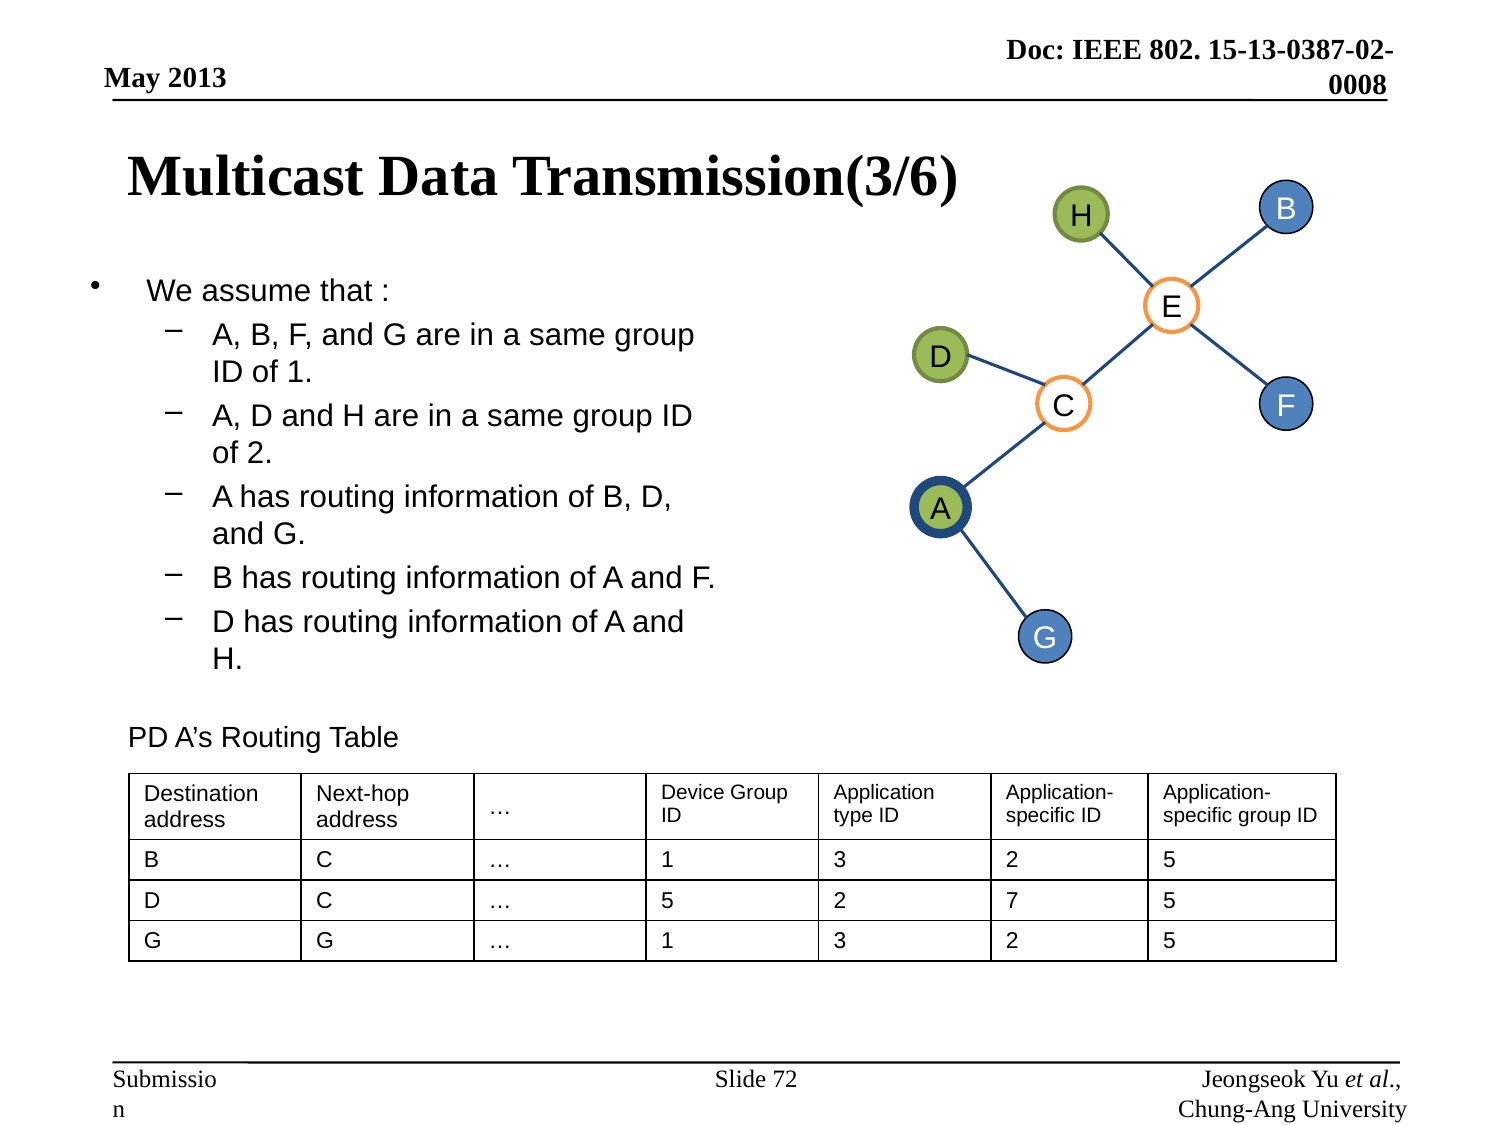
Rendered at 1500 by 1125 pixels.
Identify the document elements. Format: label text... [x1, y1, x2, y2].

text_box E [1143, 276, 1201, 335]
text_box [959, 527, 1027, 618]
table_header Application-specific ID [992, 774, 1147, 839]
table_cell C [302, 840, 473, 879]
table_header … [475, 774, 645, 839]
table_cell … [475, 921, 645, 960]
text_box PD A’s Routing Table [113, 711, 415, 762]
title Multicast Data Transmission(3/6) [112, 112, 1388, 232]
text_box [1190, 324, 1268, 386]
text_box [1099, 233, 1154, 287]
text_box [966, 354, 1046, 385]
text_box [1190, 225, 1268, 287]
table_cell 2 [992, 921, 1147, 960]
table_cell 3 [819, 921, 990, 960]
table_cell 5 [1149, 840, 1335, 879]
table_cell 5 [1149, 921, 1335, 960]
text_box B [1259, 180, 1313, 234]
table_cell 2 [992, 840, 1147, 879]
table_cell 7 [992, 881, 1147, 920]
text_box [1082, 324, 1154, 386]
table_header Next-hop address [302, 774, 473, 839]
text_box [959, 422, 1046, 491]
slide_number Slide 72 [712, 1061, 800, 1093]
text_box A [911, 478, 970, 536]
table_header Application type ID [819, 774, 990, 839]
text_box C [1035, 374, 1093, 433]
table_cell … [475, 840, 645, 879]
table_cell 1 [647, 921, 818, 960]
text_box D [911, 325, 970, 384]
table_cell 2 [819, 881, 990, 920]
table_cell D [130, 881, 300, 920]
table_cell … [475, 881, 645, 920]
table_cell 5 [1149, 881, 1335, 920]
table_cell G [302, 921, 473, 960]
list We assume that : A, B, F, and G are in a same group ID of 1. A, D and H are in a same group ID of 2. A has routing information of B, D, and G. B has routing information of A and F. D has routing information of A and H. [75, 262, 739, 702]
text_box F [1259, 377, 1313, 431]
table_cell 1 [647, 840, 818, 879]
table_cell B [130, 840, 300, 879]
text_box H [1052, 185, 1110, 243]
table_cell C [302, 881, 473, 920]
table_cell G [130, 921, 300, 960]
table_cell 3 [819, 840, 990, 879]
table_header Application-specific group ID [1149, 774, 1335, 839]
text_box G [1018, 609, 1072, 663]
table_header Destination address [130, 774, 300, 839]
table_header Device Group ID [647, 774, 818, 839]
table_cell 5 [647, 881, 818, 920]
